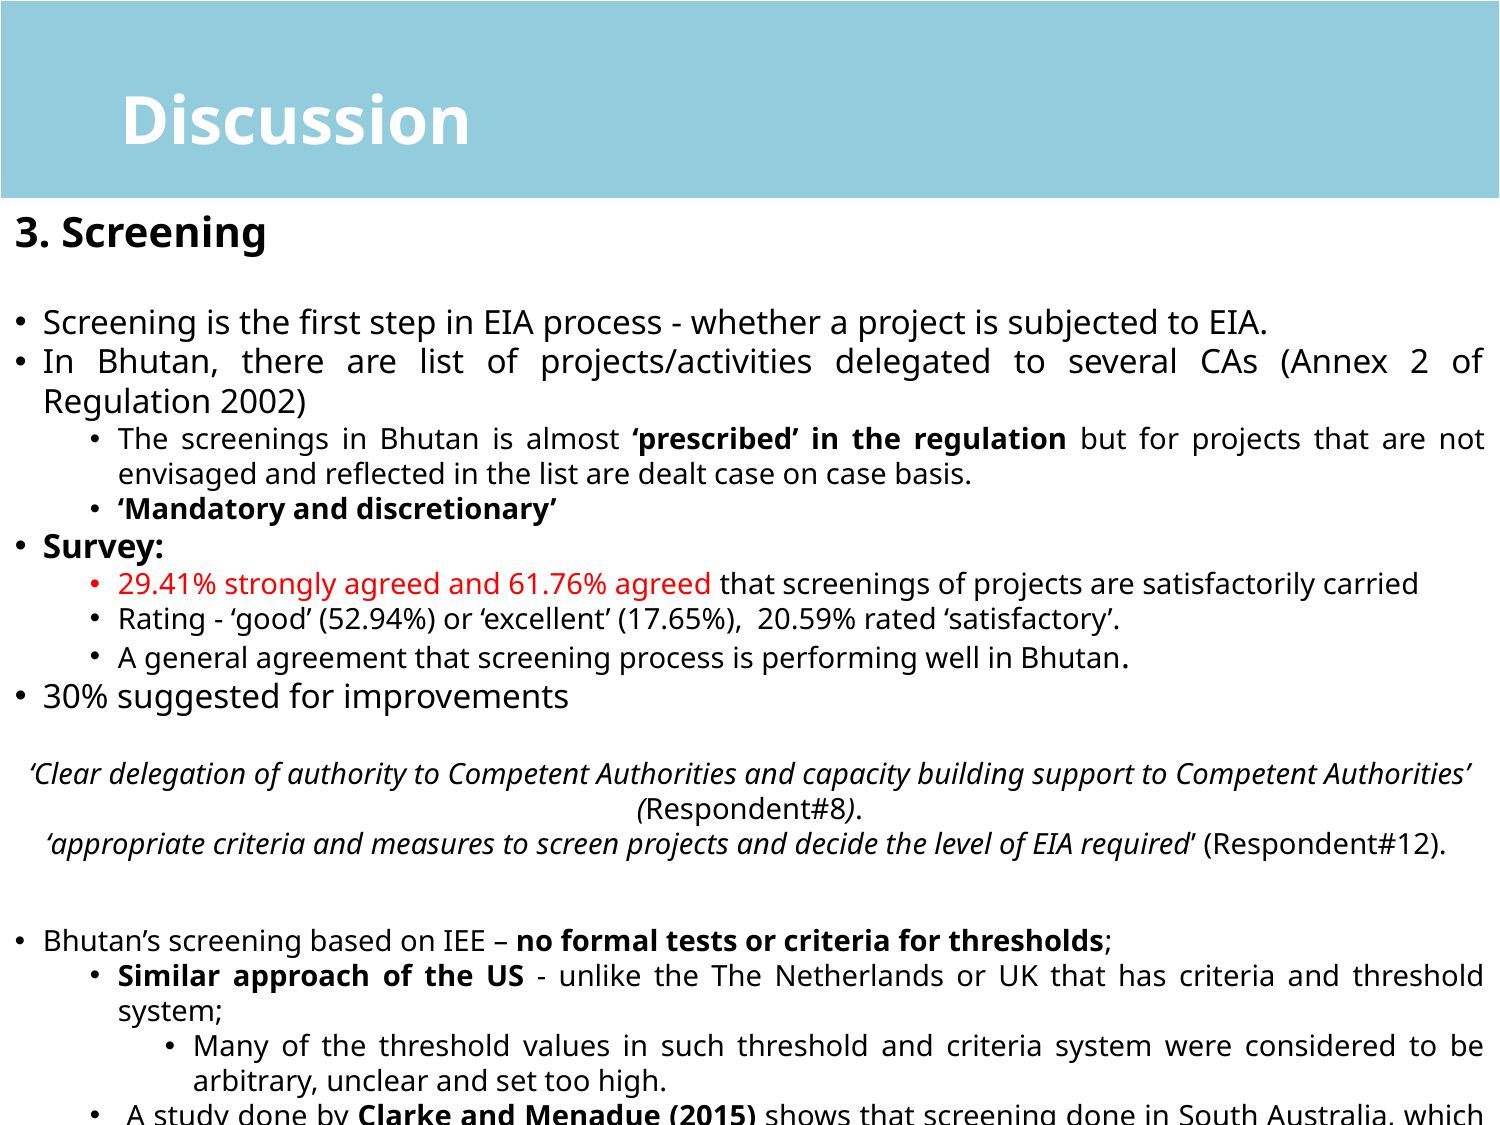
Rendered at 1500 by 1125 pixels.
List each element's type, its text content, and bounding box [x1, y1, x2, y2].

text_box 3. Screening Screening is the first step in EIA process - whether a project is subjected to EIA. In Bhutan, there are list of projects/activities delegated to several CAs (Annex 2 of Regulation 2002) The screenings in Bhutan is almost ‘prescribed’ in the regulation but for projects that are not envisaged and reflected in the list are dealt case on case basis. ‘Mandatory and discretionary’ Survey: 29.41% strongly agreed and 61.76% agreed that screenings of projects are satisfactorily carried Rating - ‘good’ (52.94%) or ‘excellent’ (17.65%), 20.59% rated ‘satisfactory’. A general agreement that screening process is performing well in Bhutan. 30% suggested for improvements ‘Clear delegation of authority to Competent Authorities and capacity building support to Competent Authorities’ (Respondent#8). ‘appropriate criteria and measures to screen projects and decide the level of EIA required’ (Respondent#12). Bhutan’s screening based on IEE – no formal tests or criteria for thresholds; Similar approach of the US - unlike the The Netherlands or UK that has criteria and threshold system; Many of the threshold values in such threshold and criteria system were considered to be arbitrary, unclear and set too high. A study done by Clarke and Menadue (2015) shows that screening done in South Australia, which is discretionary is not as effective as it should be for a sound EIA process. [0, 200, 1500, 1120]
text_box [0, 0, 1500, 200]
text_box Discussion [30, 70, 1483, 245]
